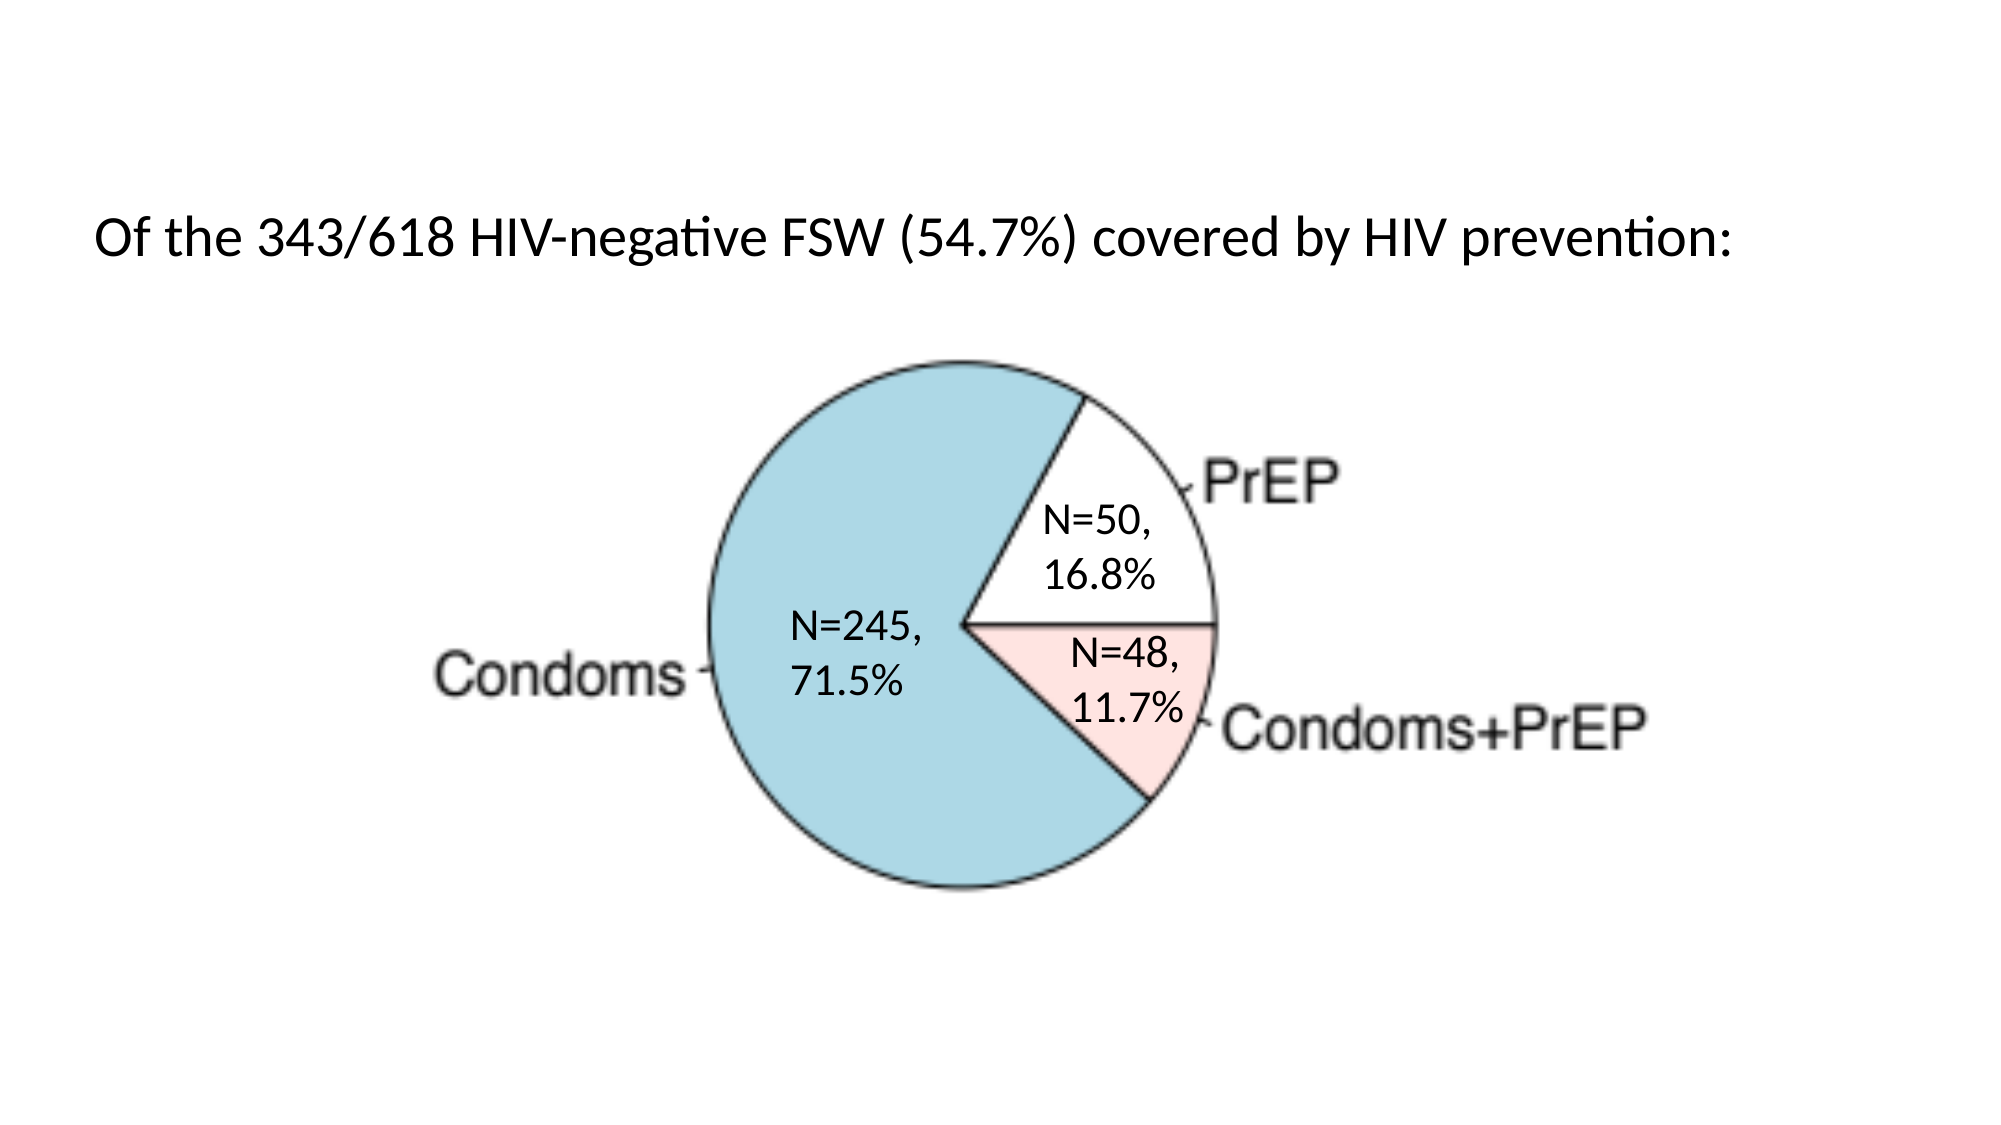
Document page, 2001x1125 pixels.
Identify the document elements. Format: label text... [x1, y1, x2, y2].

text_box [368, 304, 1687, 924]
text_box Of the 343/618 HIV-negative FSW (54.7%) covered by HIV prevention: [79, 190, 2000, 276]
